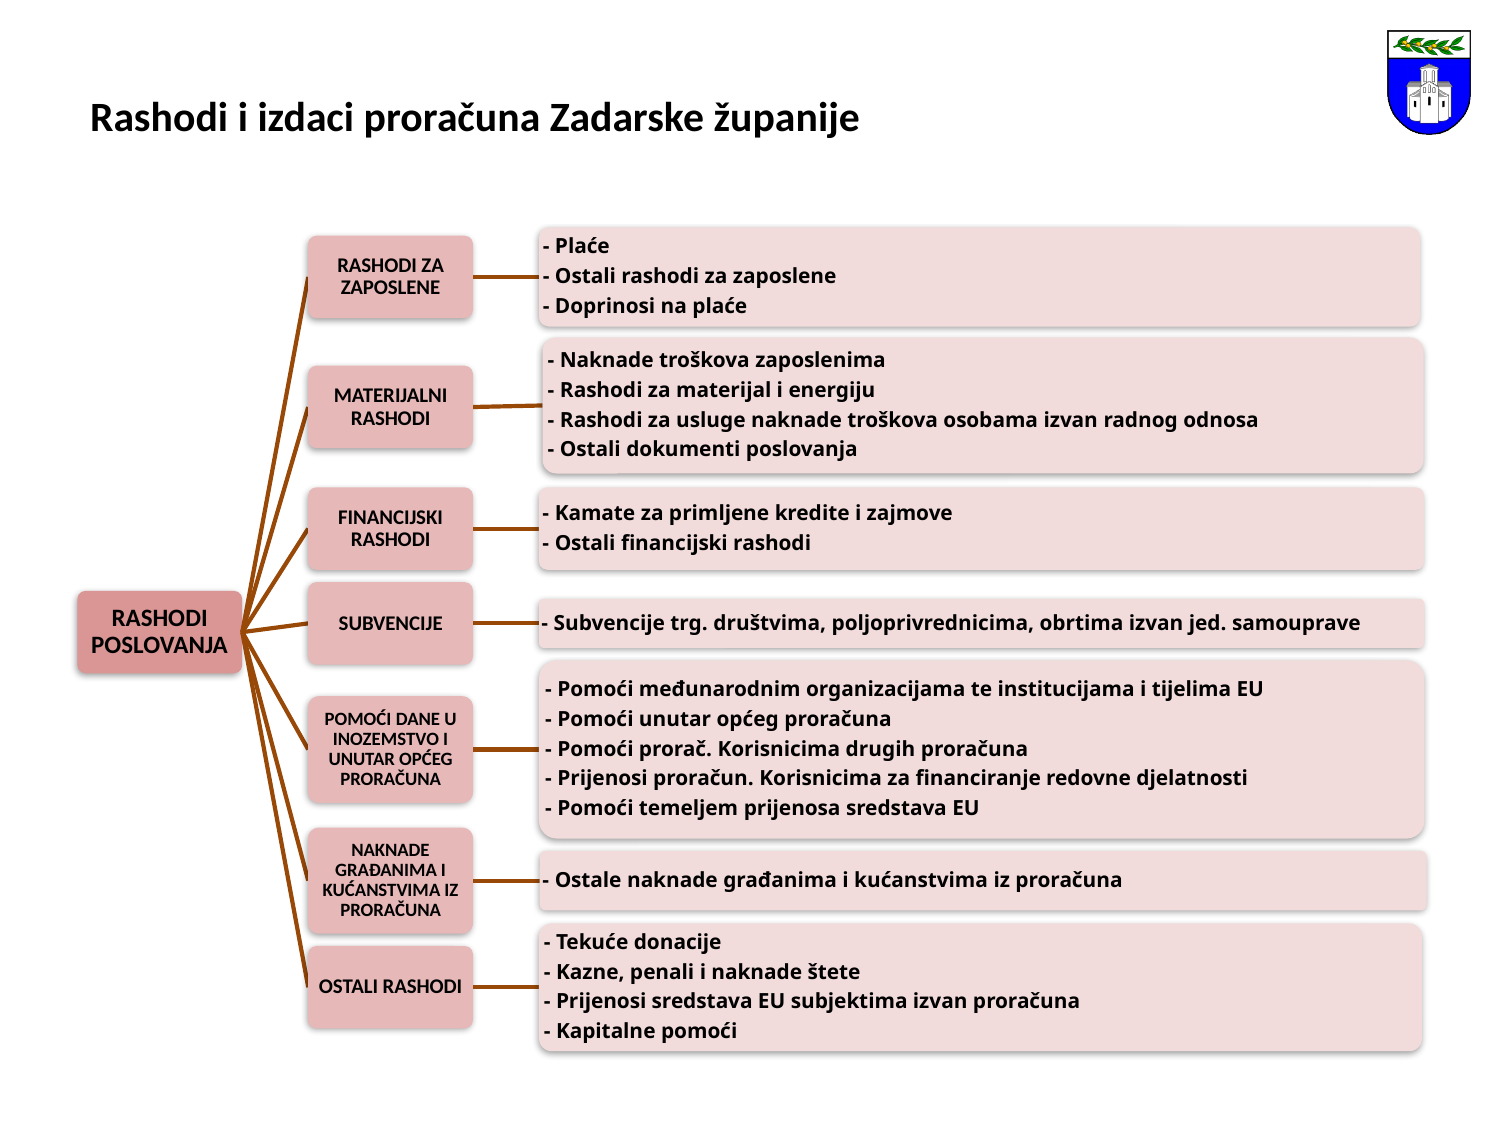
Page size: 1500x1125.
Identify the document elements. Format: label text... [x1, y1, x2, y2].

picture [1387, 30, 1471, 135]
title Rashodi i izdaci proračuna Zadarske županije [75, 45, 1425, 185]
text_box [76, 195, 1427, 1083]
